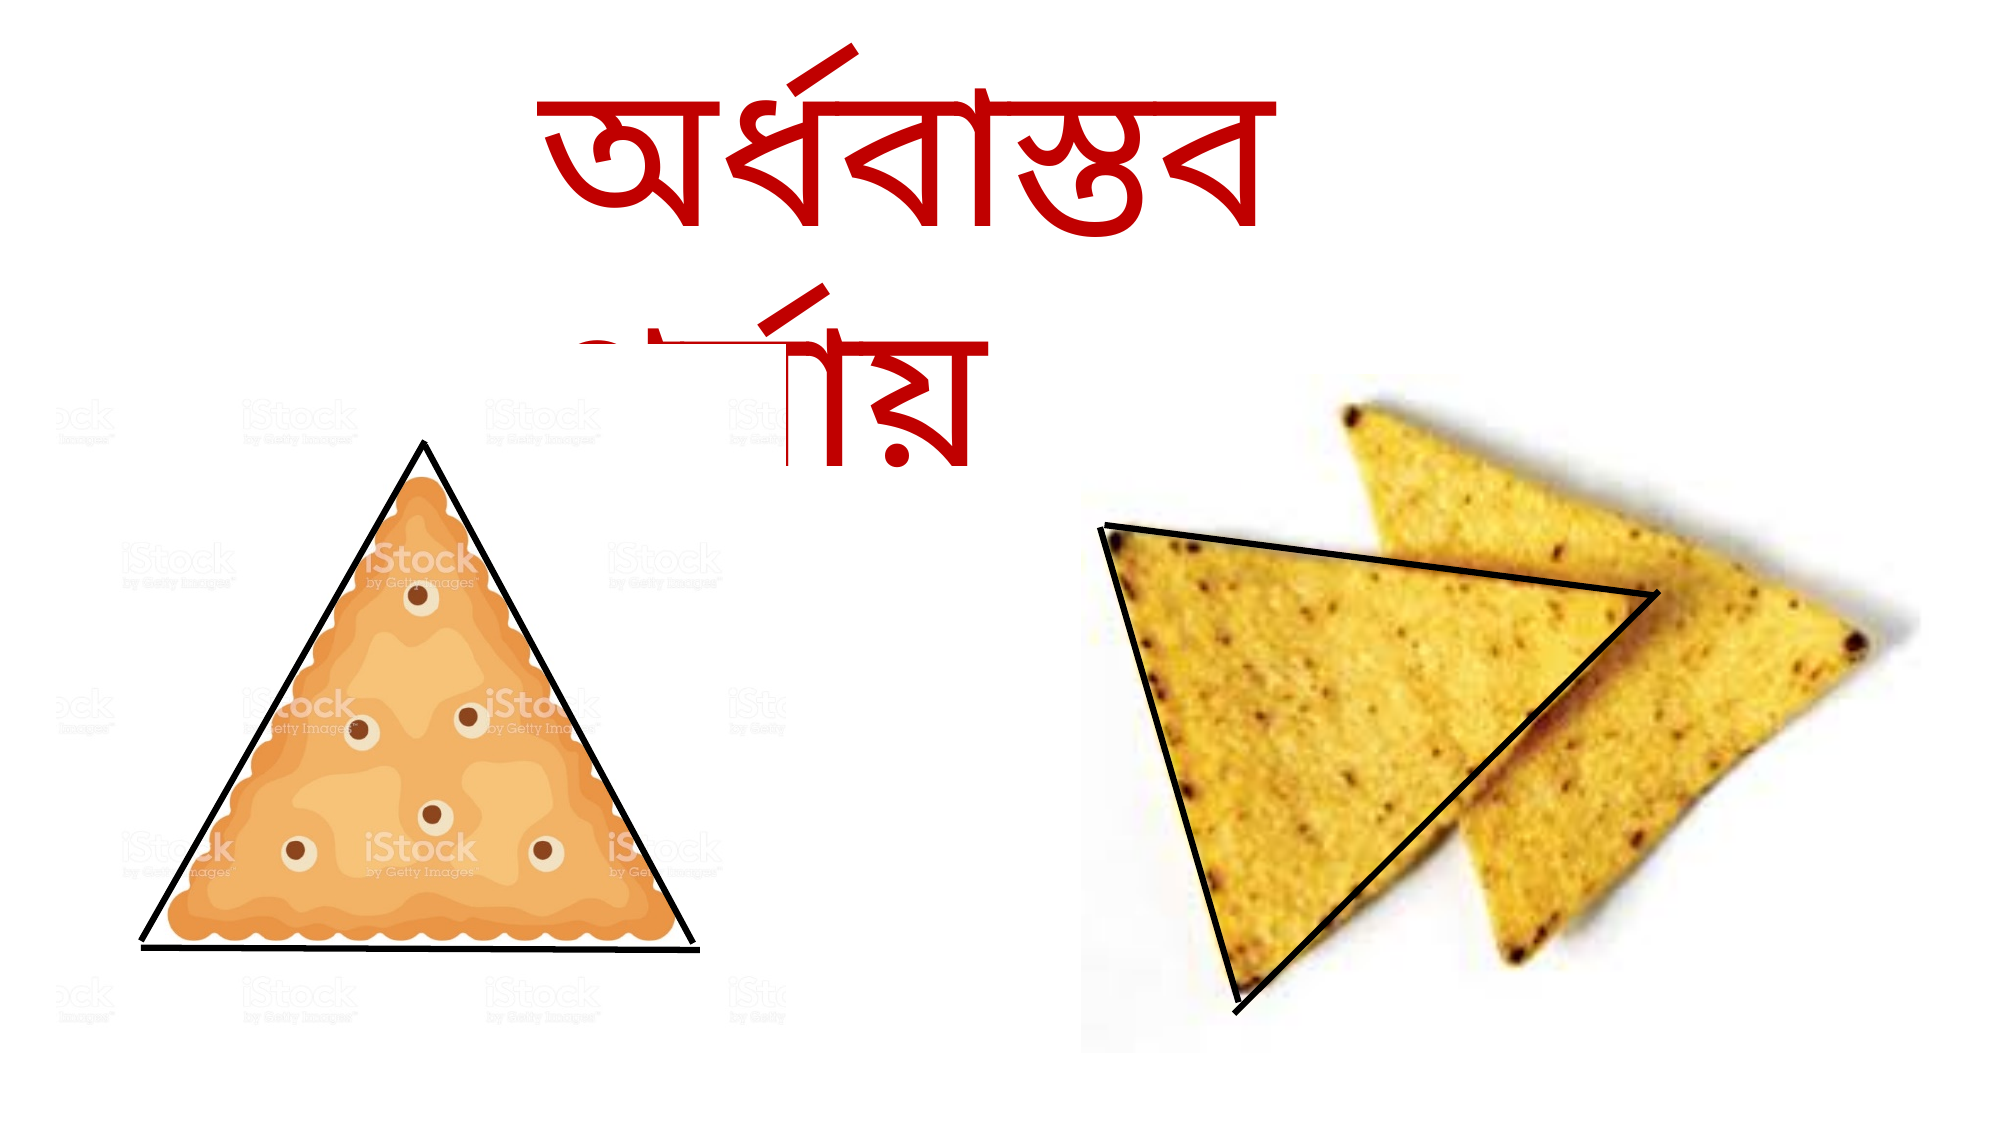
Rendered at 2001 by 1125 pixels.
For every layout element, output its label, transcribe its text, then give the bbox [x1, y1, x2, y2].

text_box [1104, 524, 1655, 596]
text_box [1099, 527, 1234, 1003]
text_box অর্ধবাস্তব পর্যায় [525, 18, 1498, 514]
picture [56, 344, 786, 1073]
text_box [140, 440, 425, 941]
picture [1080, 374, 1935, 1053]
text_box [1234, 590, 1660, 1014]
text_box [424, 445, 694, 944]
